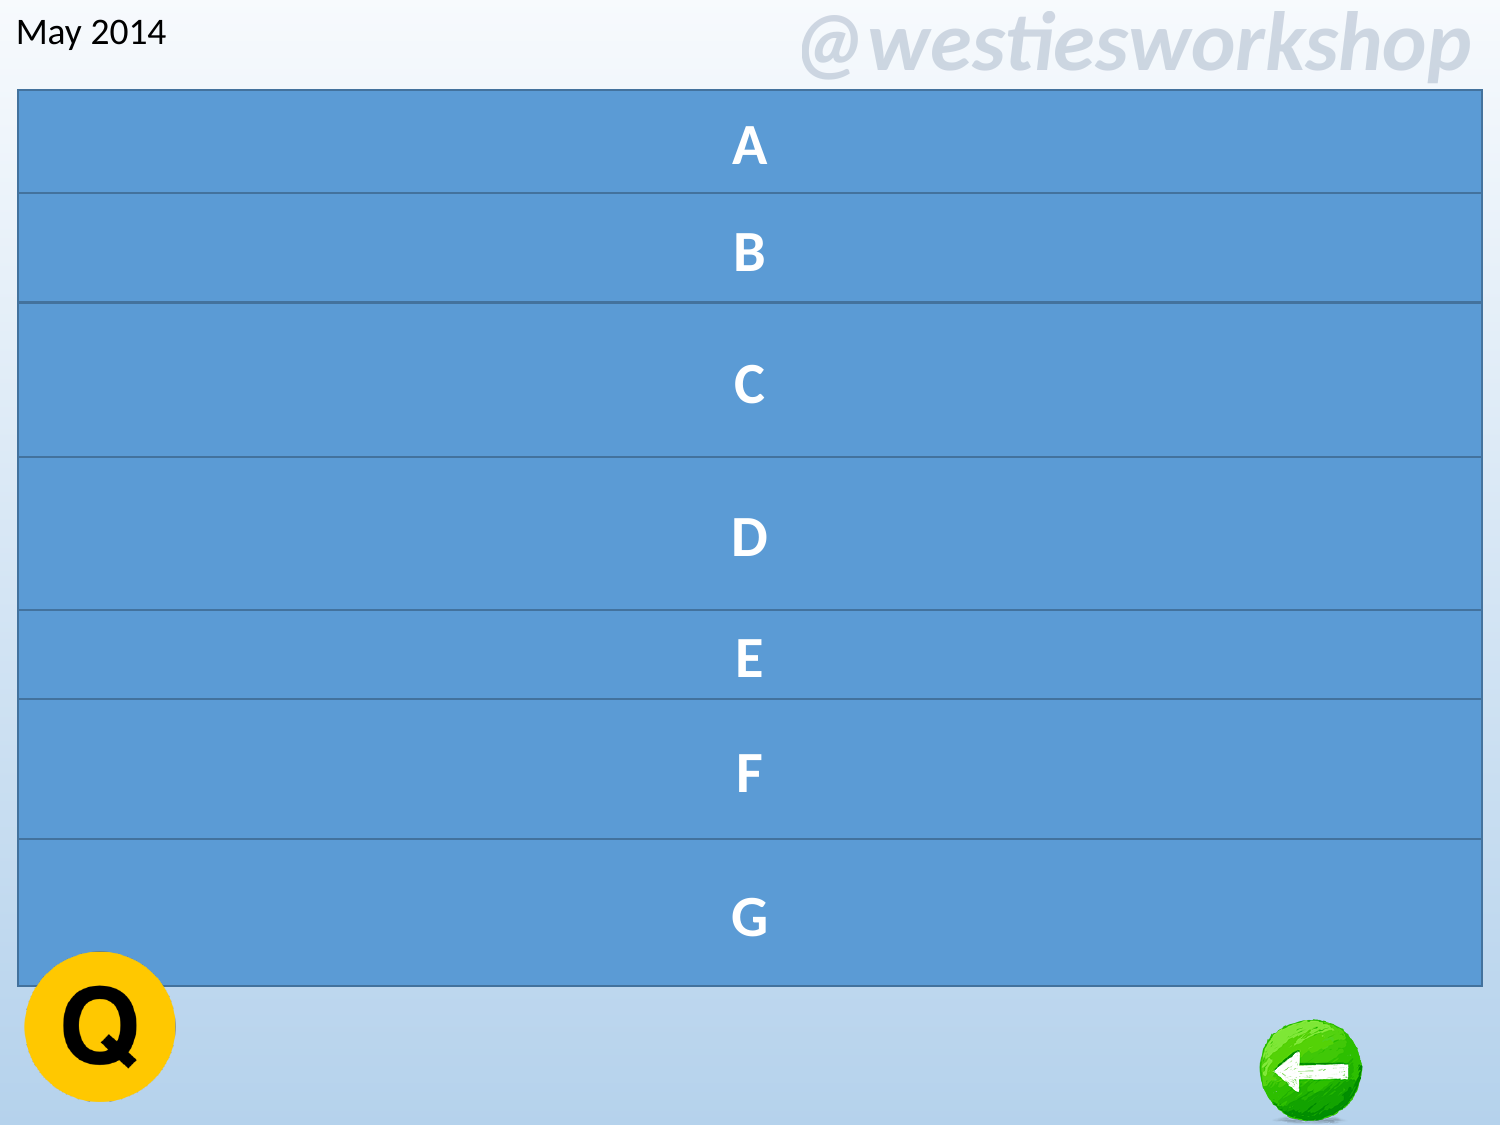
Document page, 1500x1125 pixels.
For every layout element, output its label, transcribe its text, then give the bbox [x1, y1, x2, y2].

text_box May 2014 [1, 0, 182, 60]
picture [1257, 1019, 1364, 1125]
picture [2, 89, 1483, 1125]
